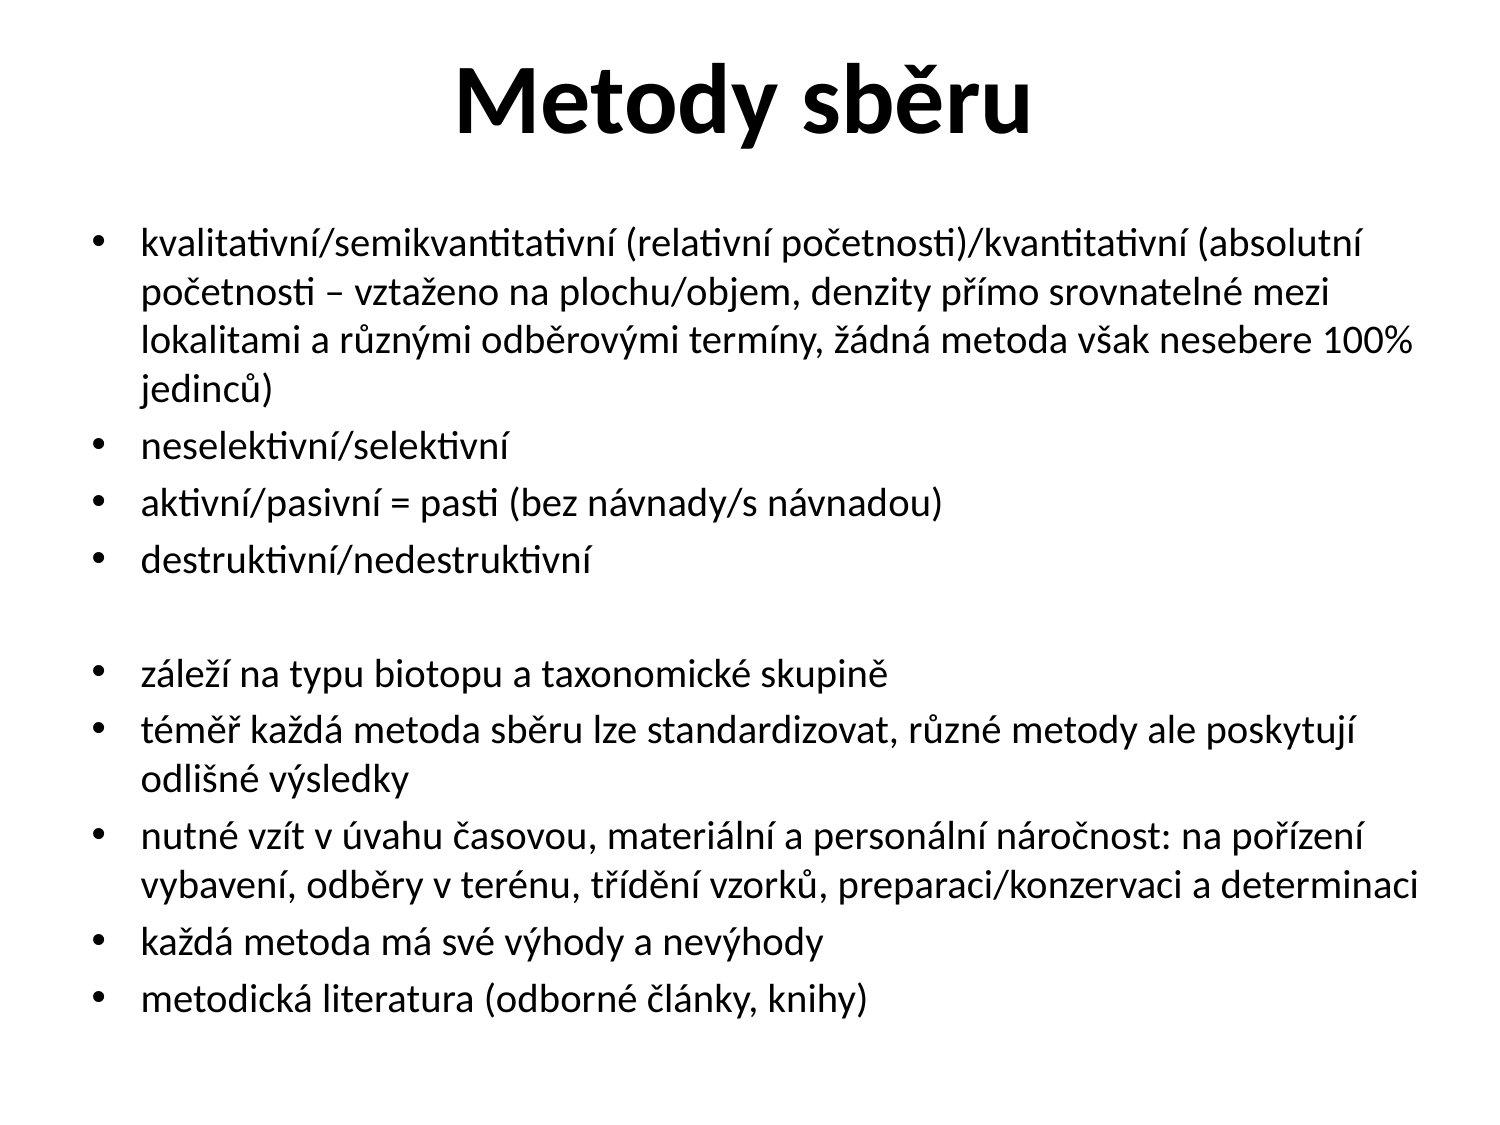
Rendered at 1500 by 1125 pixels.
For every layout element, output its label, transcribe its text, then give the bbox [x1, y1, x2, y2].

title Metody sběru [41, 0, 1447, 188]
list kvalitativní/semikvantitativní (relativní početnosti)/kvantitativní (absolutní početnosti – vztaženo na plochu/objem, denzity přímo srovnatelné mezi lokalitami a různými odběrovými termíny, žádná metoda však nesebere 100% jedinců) neselektivní/selektivní aktivní/pasivní = pasti (bez návnady/s návnadou) destruktivní/nedestruktivní záleží na typu biotopu a taxonomické skupině téměř každá metoda sběru lze standardizovat, různé metody ale poskytují odlišné výsledky nutné vzít v úvahu časovou, materiální a personální náročnost: na pořízení vybavení, odběry v terénu, třídění vzorků, preparaci/konzervaci a determinaci každá metoda má své výhody a nevýhody metodická literatura (odborné články, knihy) [76, 208, 1447, 1047]
